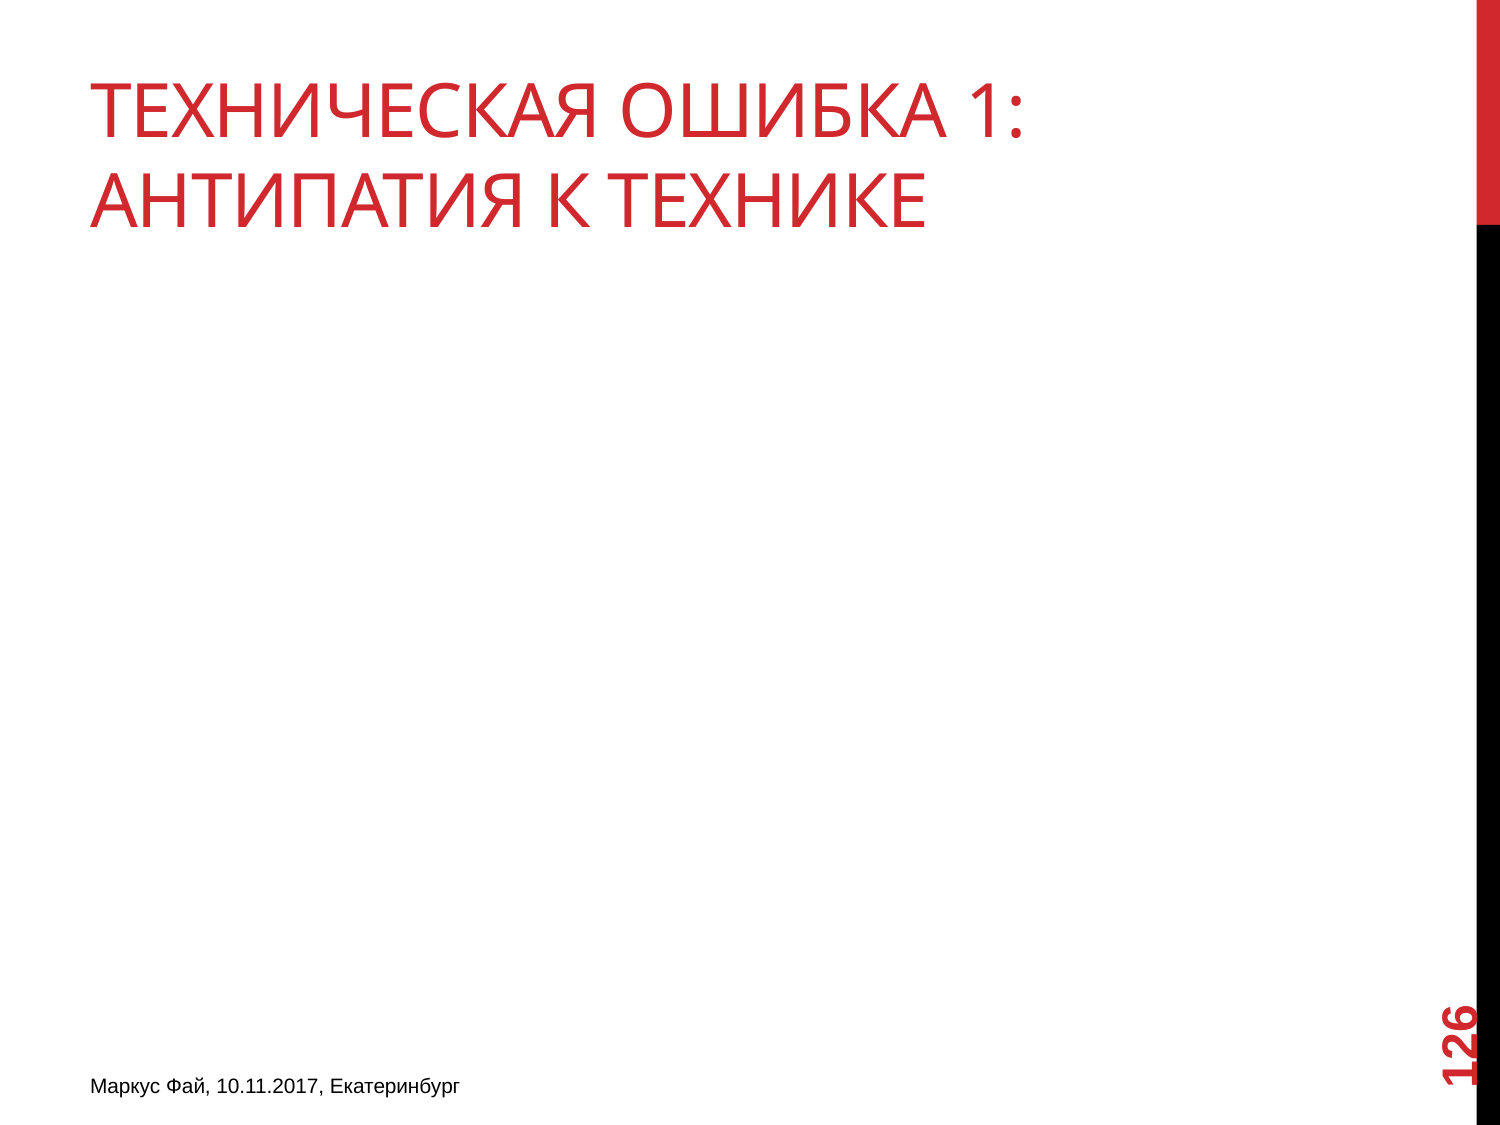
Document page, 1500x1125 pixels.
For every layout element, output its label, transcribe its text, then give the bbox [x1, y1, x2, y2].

footer Маркус Фай, 10.11.2017, Екатеринбург [75, 1065, 638, 1112]
title Техническая ошибка 1: антипатия к технике [75, 25, 1325, 250]
slide_number 126 [1427, 887, 1488, 1104]
